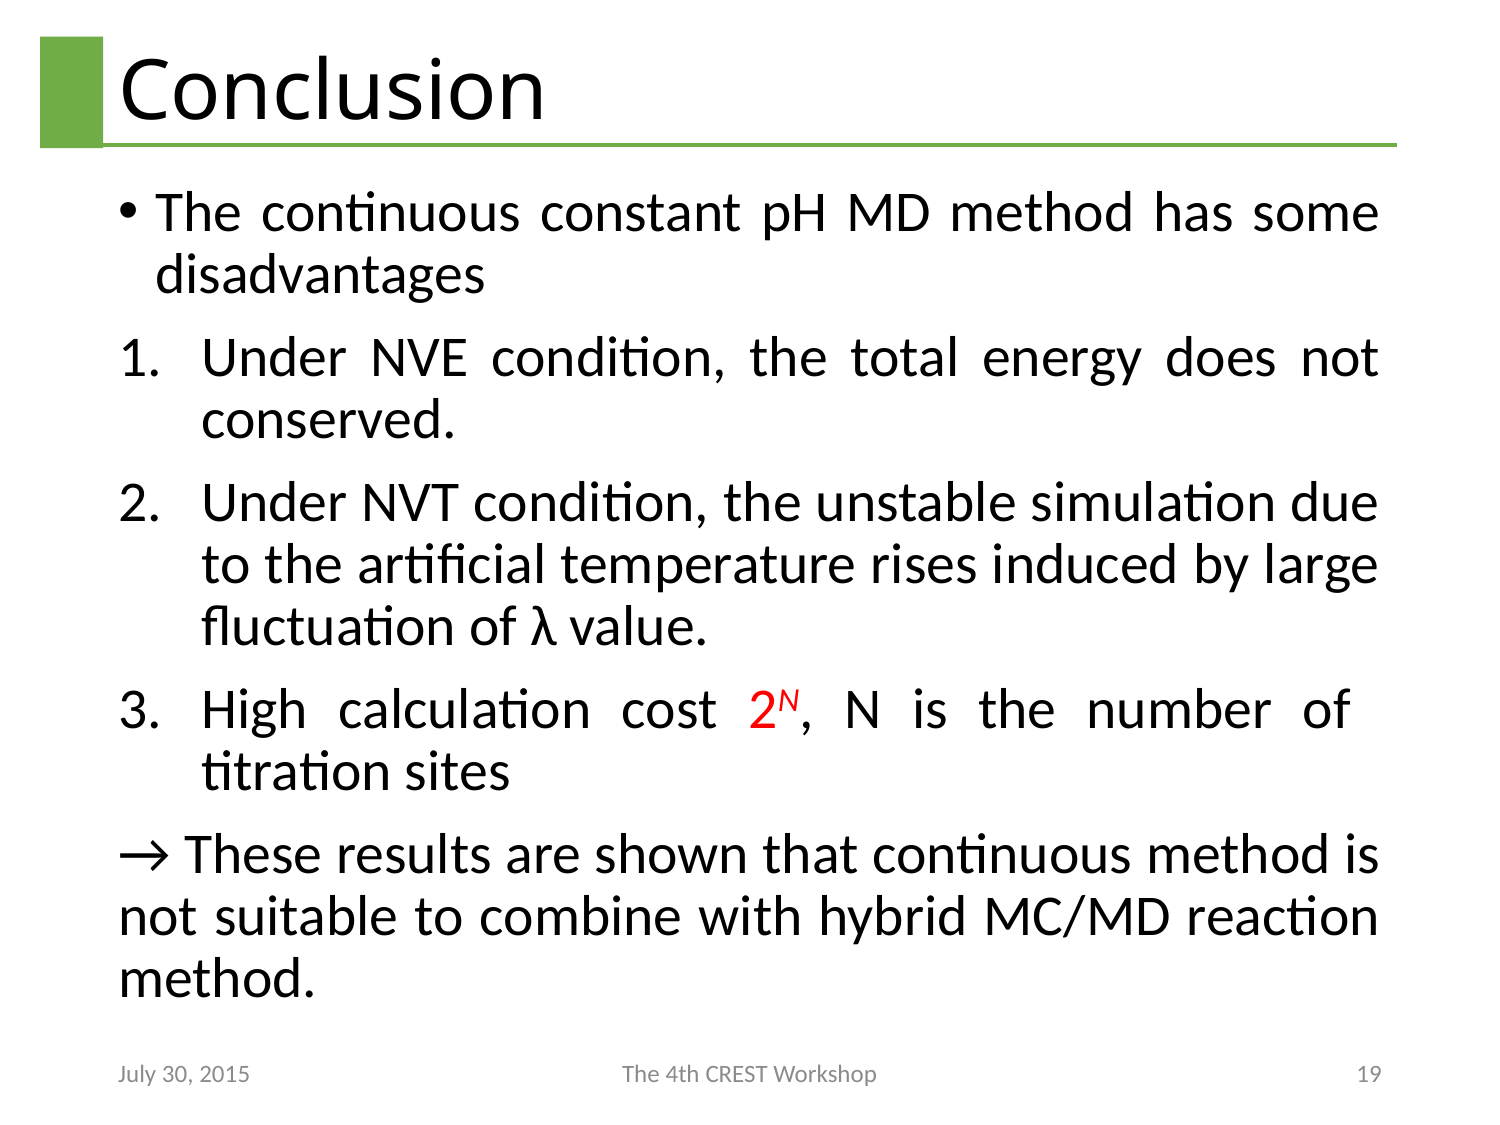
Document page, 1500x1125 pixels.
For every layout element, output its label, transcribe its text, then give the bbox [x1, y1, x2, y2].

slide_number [103, 1042, 441, 1103]
slide_number 19 [1059, 1042, 1397, 1103]
text_box The continuous constant pH MD method has some disadvantages Under NVE condition, the total energy does not conserved. Under NVT condition, the unstable simulation due to the artificial temperature rises induced by large fluctuation of λ value. High calculation cost 2N, N is the number of titration sites → These results are shown that continuous method is not suitable to combine with hybrid MC/MD reaction method. [103, 174, 1397, 1021]
footer The 4th CREST Workshop [496, 1042, 1004, 1103]
text_box [39, 36, 104, 149]
title Conclusion [104, 36, 1397, 143]
